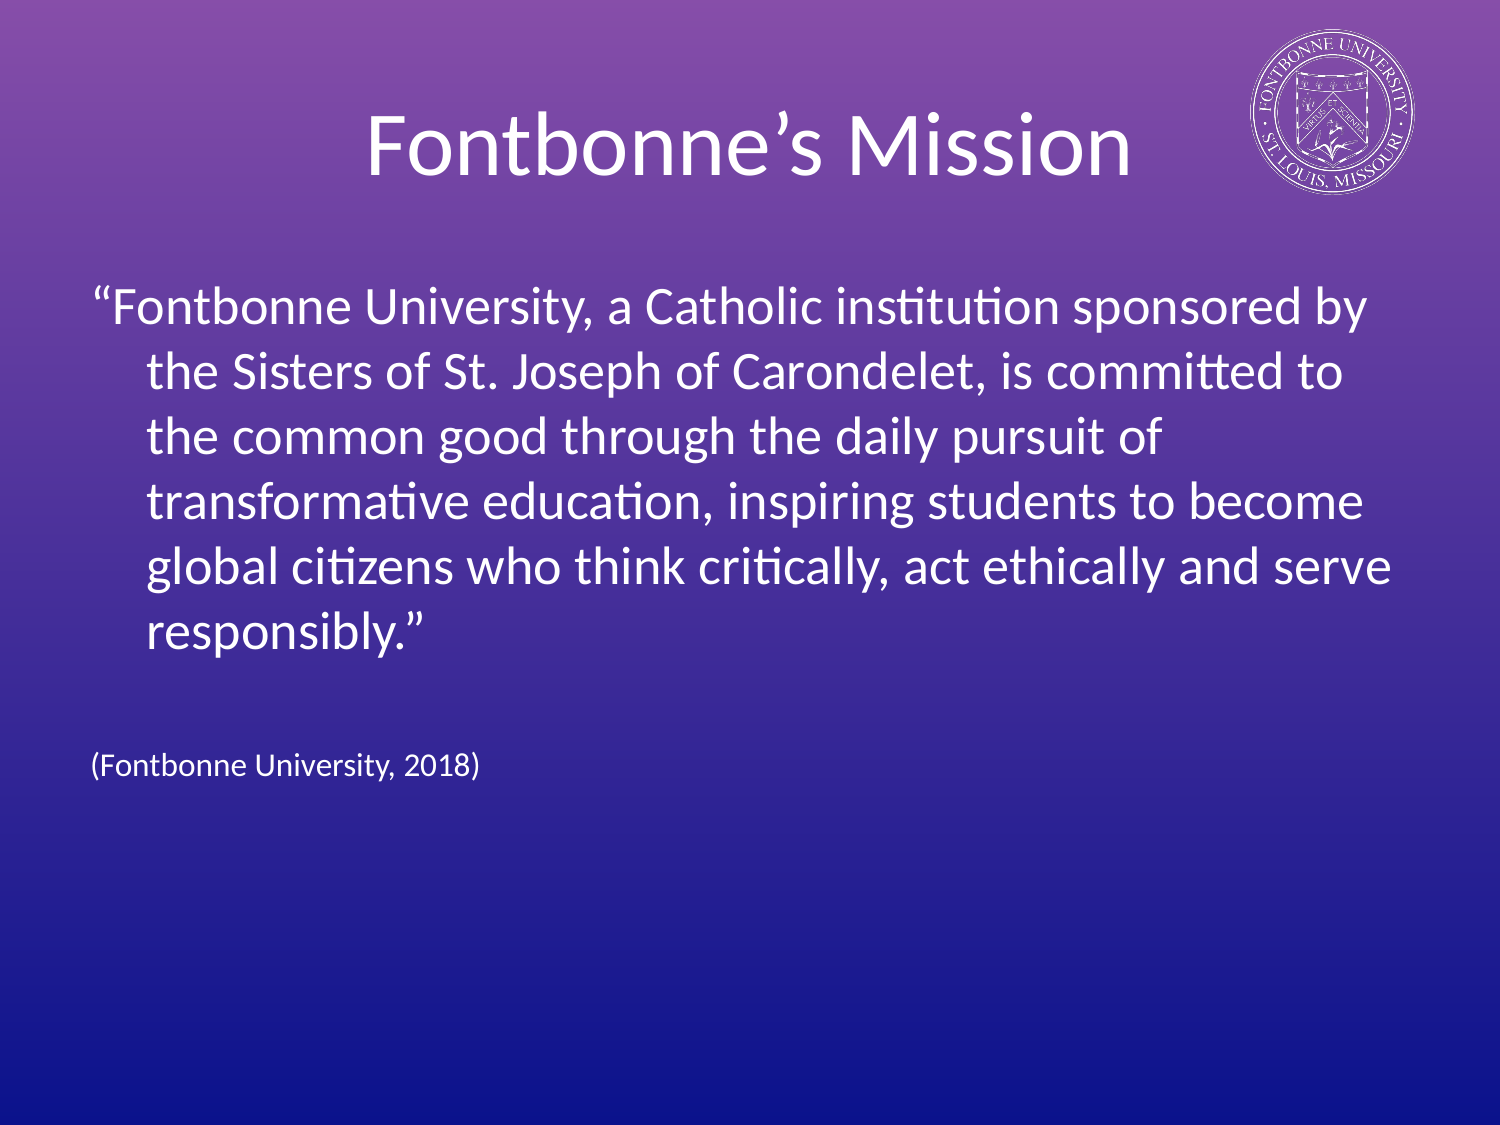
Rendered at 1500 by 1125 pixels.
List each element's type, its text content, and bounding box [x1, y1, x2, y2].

title Fontbonne’s Mission [75, 45, 1425, 233]
picture [1249, 29, 1416, 196]
list “Fontbonne University, a Catholic institution sponsored by the Sisters of St. Joseph of Carondelet, is committed to the common good through the daily pursuit of transformative education, inspiring students to become global citizens who think critically, act ethically and serve responsibly.” (Fontbonne University, 2018) [75, 262, 1425, 1005]
